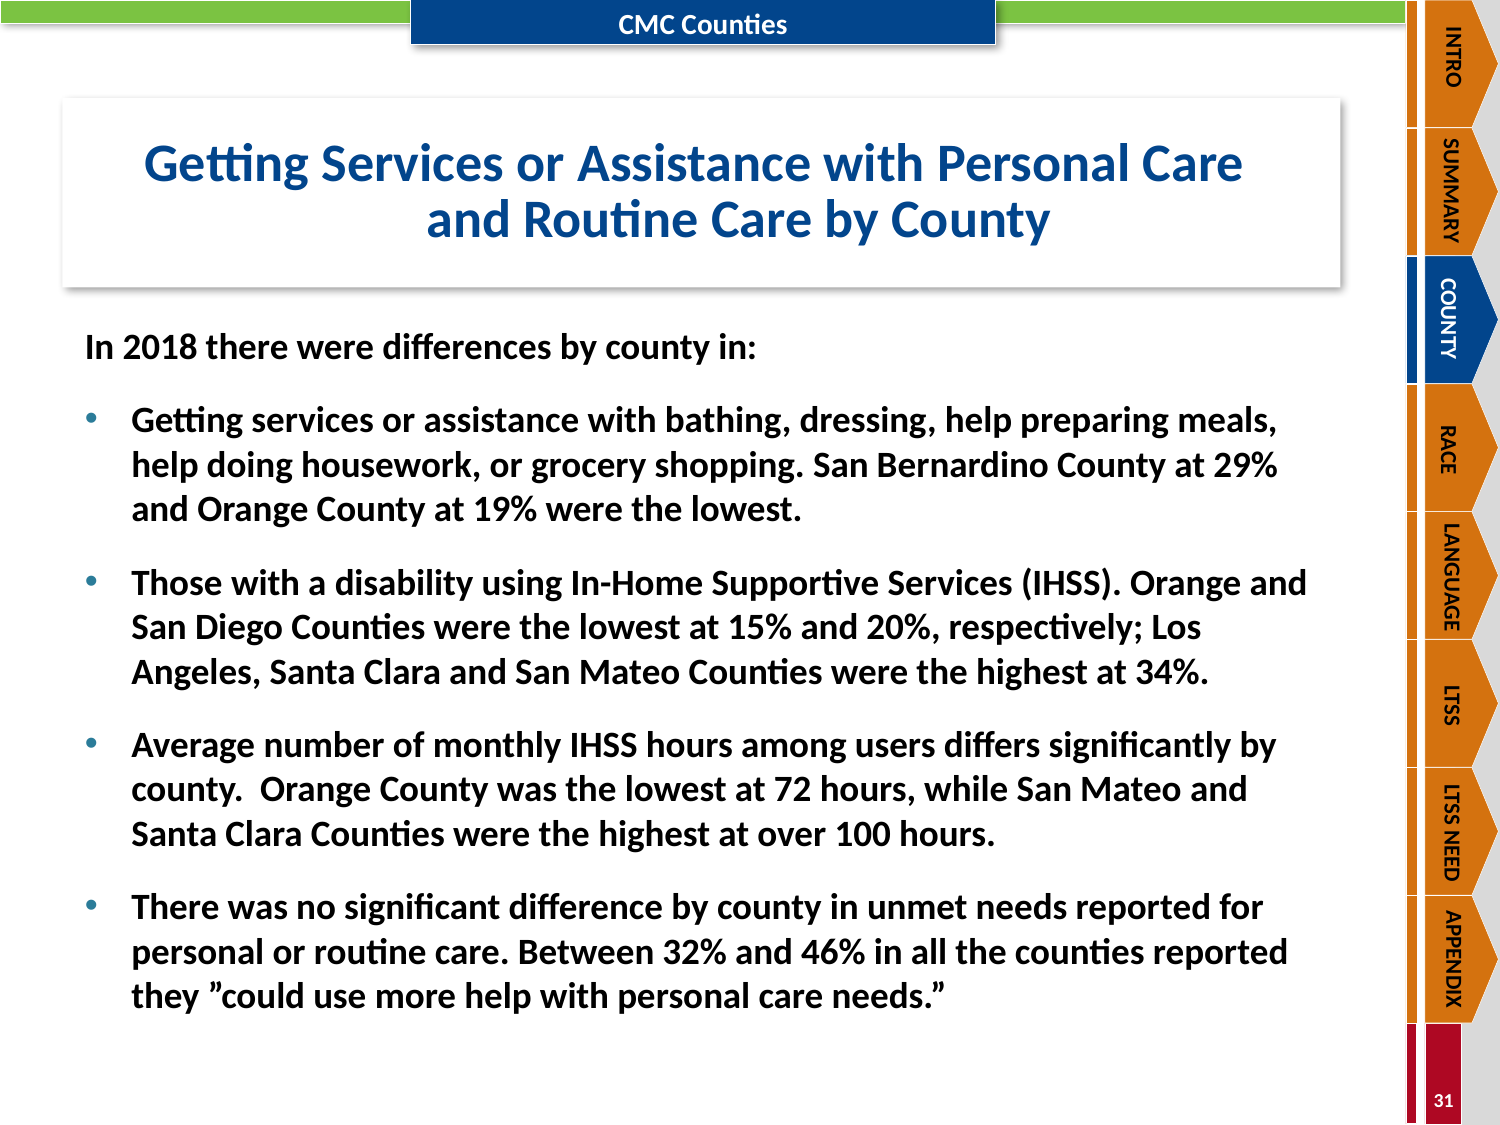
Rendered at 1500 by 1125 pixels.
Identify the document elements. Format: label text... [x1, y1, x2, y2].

list In 2018 there were differences by county in: Getting services or assistance with bathing, dressing, help preparing meals, help doing housework, or grocery shopping. San Bernardino County at 29% and Orange County at 19% were the lowest. Those with a disability using In-Home Supportive Services (IHSS). Orange and San Diego Counties were the lowest at 15% and 20%, respectively; Los Angeles, Santa Clara and San Mateo Counties were the highest at 34%. Average number of monthly IHSS hours among users differs significantly by county. Orange County was the lowest at 72 hours, while San Mateo and Santa Clara Counties were the highest at over 100 hours. There was no significant difference by county in unmet needs reported for personal or routine care. Between 32% and 46% in all the counties reported they ”could use more help with personal care needs.” [62, 314, 1341, 1027]
title Getting Services or Assistance with Personal Care and Routine Care by County [62, 98, 1341, 288]
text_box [1433, 10, 1500, 1025]
